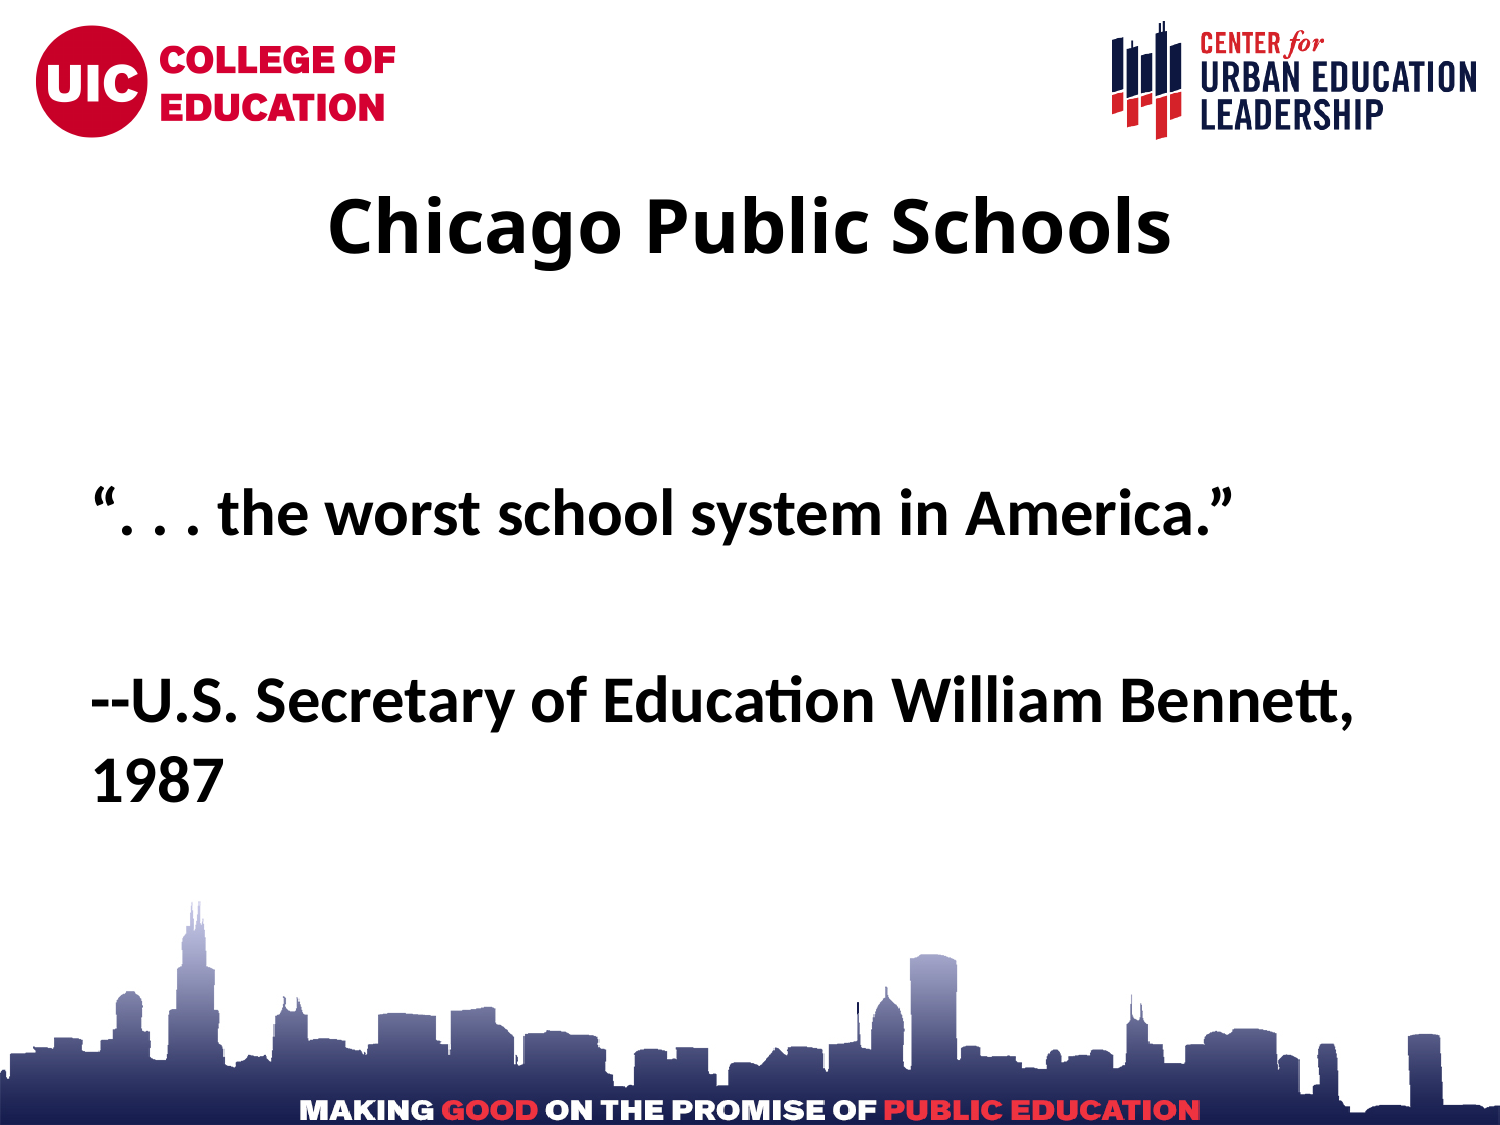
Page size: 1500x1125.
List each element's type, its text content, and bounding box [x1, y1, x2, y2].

list “. . . the worst school system in America.” --U.S. Secretary of Education William Bennett, 1987 [75, 304, 1425, 882]
picture [16, 18, 434, 144]
title Chicago Public Schools [75, 143, 1425, 304]
picture [1100, 14, 1482, 144]
picture [0, 883, 1500, 1125]
